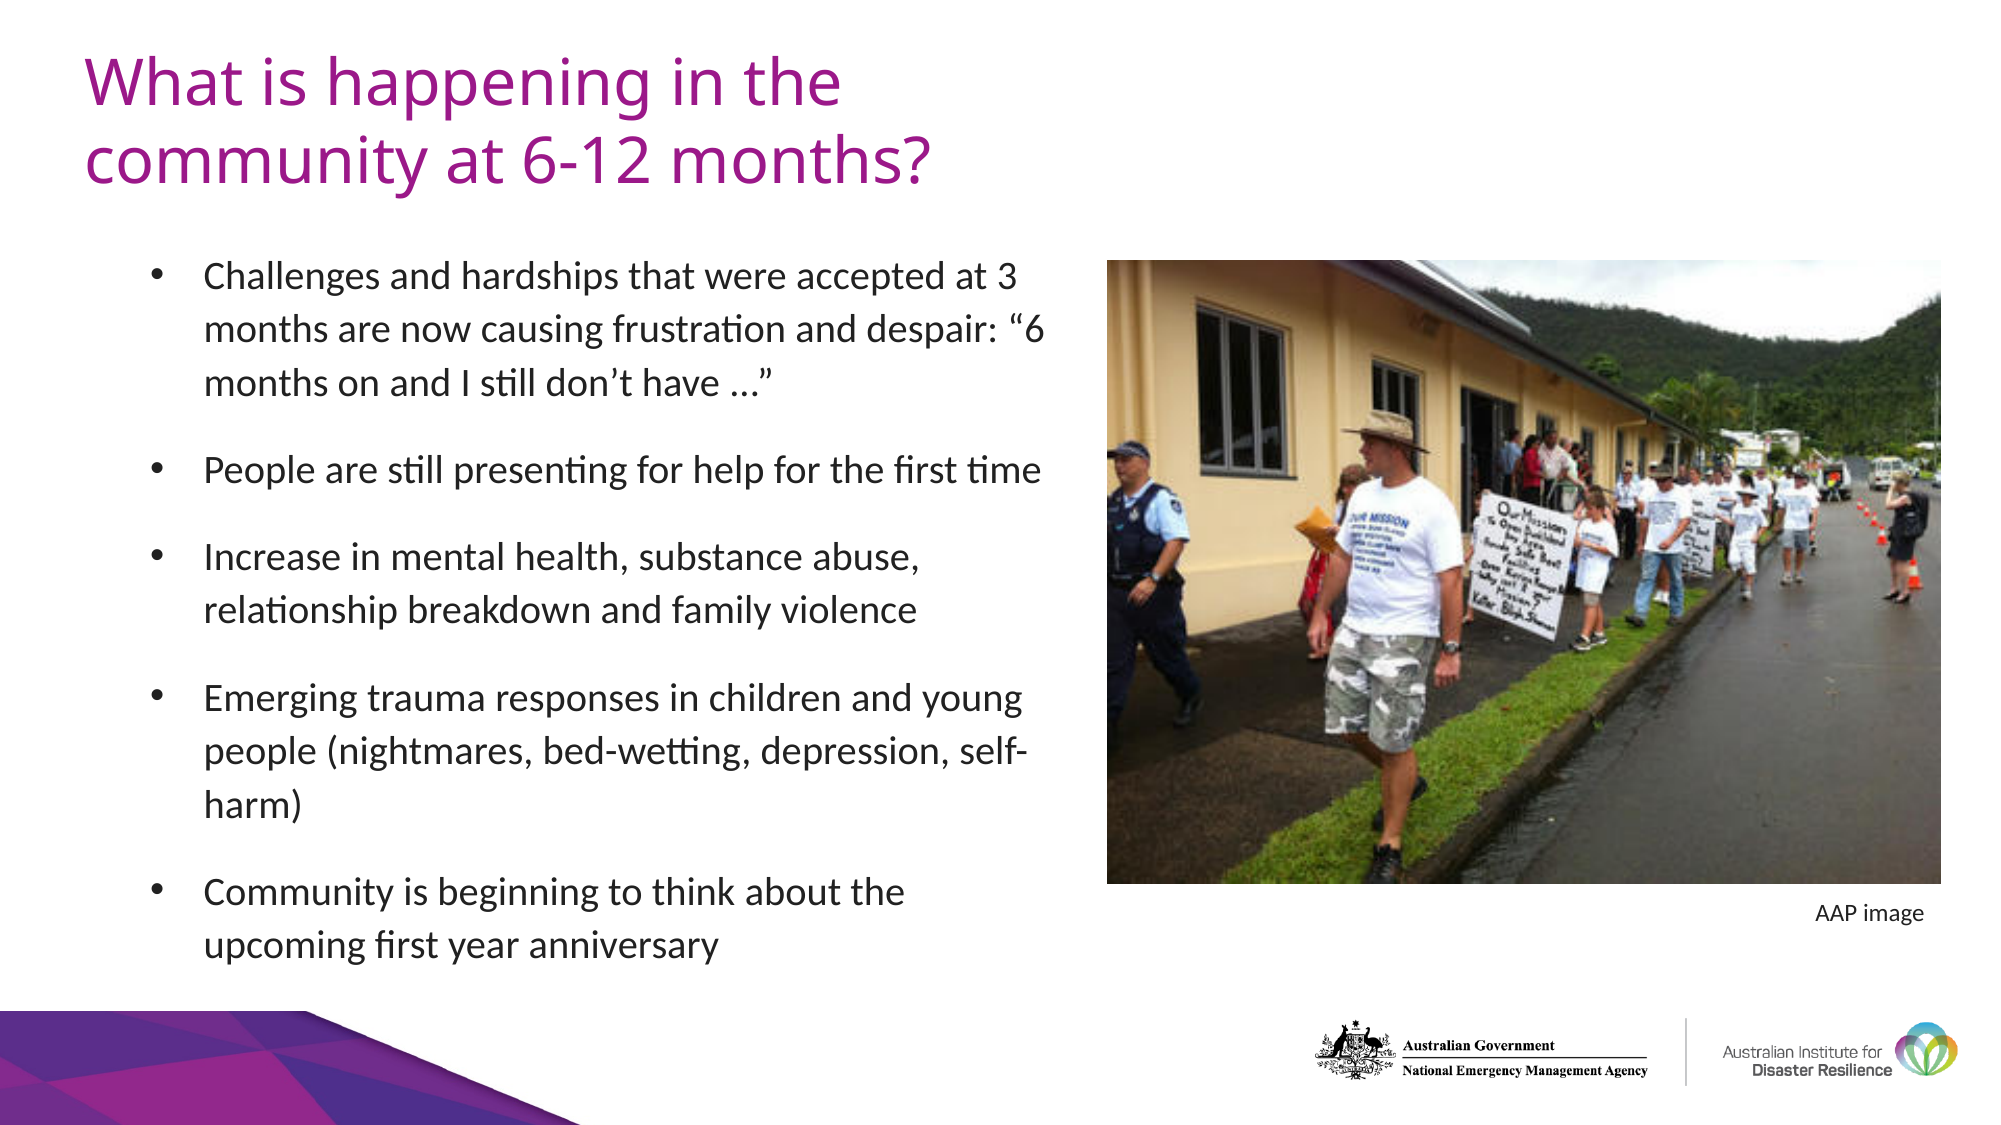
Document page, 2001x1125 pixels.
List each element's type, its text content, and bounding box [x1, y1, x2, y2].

title What is happening in the community at 6-12 months? [69, 33, 1941, 204]
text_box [1107, 260, 1941, 935]
list Challenges and hardships that were accepted at 3 months are now causing frustration and despair: “6 months on and I still don’t have ...” People are still presenting for help for the first time Increase in mental health, substance abuse, relationship breakdown and family violence Emerging trauma responses in children and young people (nightmares, bed-wetting, depression, self-harm) Community is beginning to think about the upcoming first year anniversary [135, 236, 1065, 993]
picture [0, 990, 1983, 1125]
